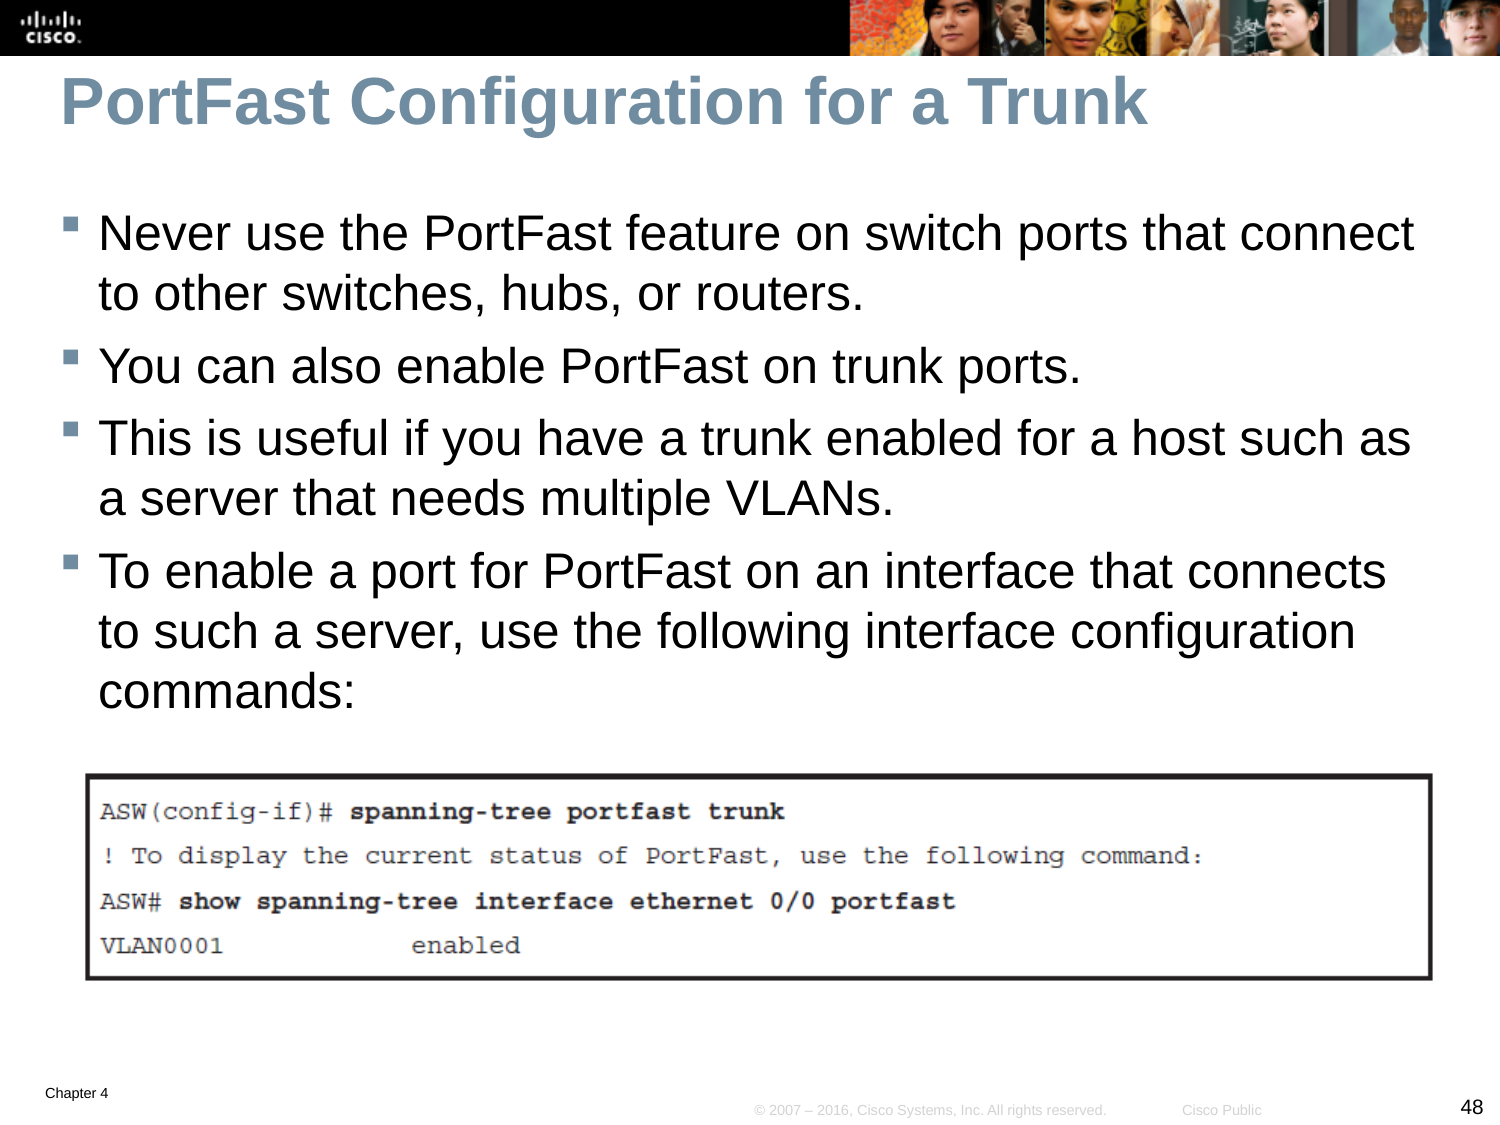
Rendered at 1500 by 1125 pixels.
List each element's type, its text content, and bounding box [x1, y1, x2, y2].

title PortFast Configuration for a Trunk [45, 59, 1444, 182]
list Never use the PortFast feature on switch ports that connect to other switches, hubs, or routers. You can also enable PortFast on trunk ports. This is useful if you have a trunk enabled for a host such as a server that needs multiple VLANs. To enable a port for PortFast on an interface that connects to such a server, use the following interface configuration commands: [45, 193, 1444, 1037]
picture [78, 763, 1444, 988]
picture [0, 0, 1500, 56]
